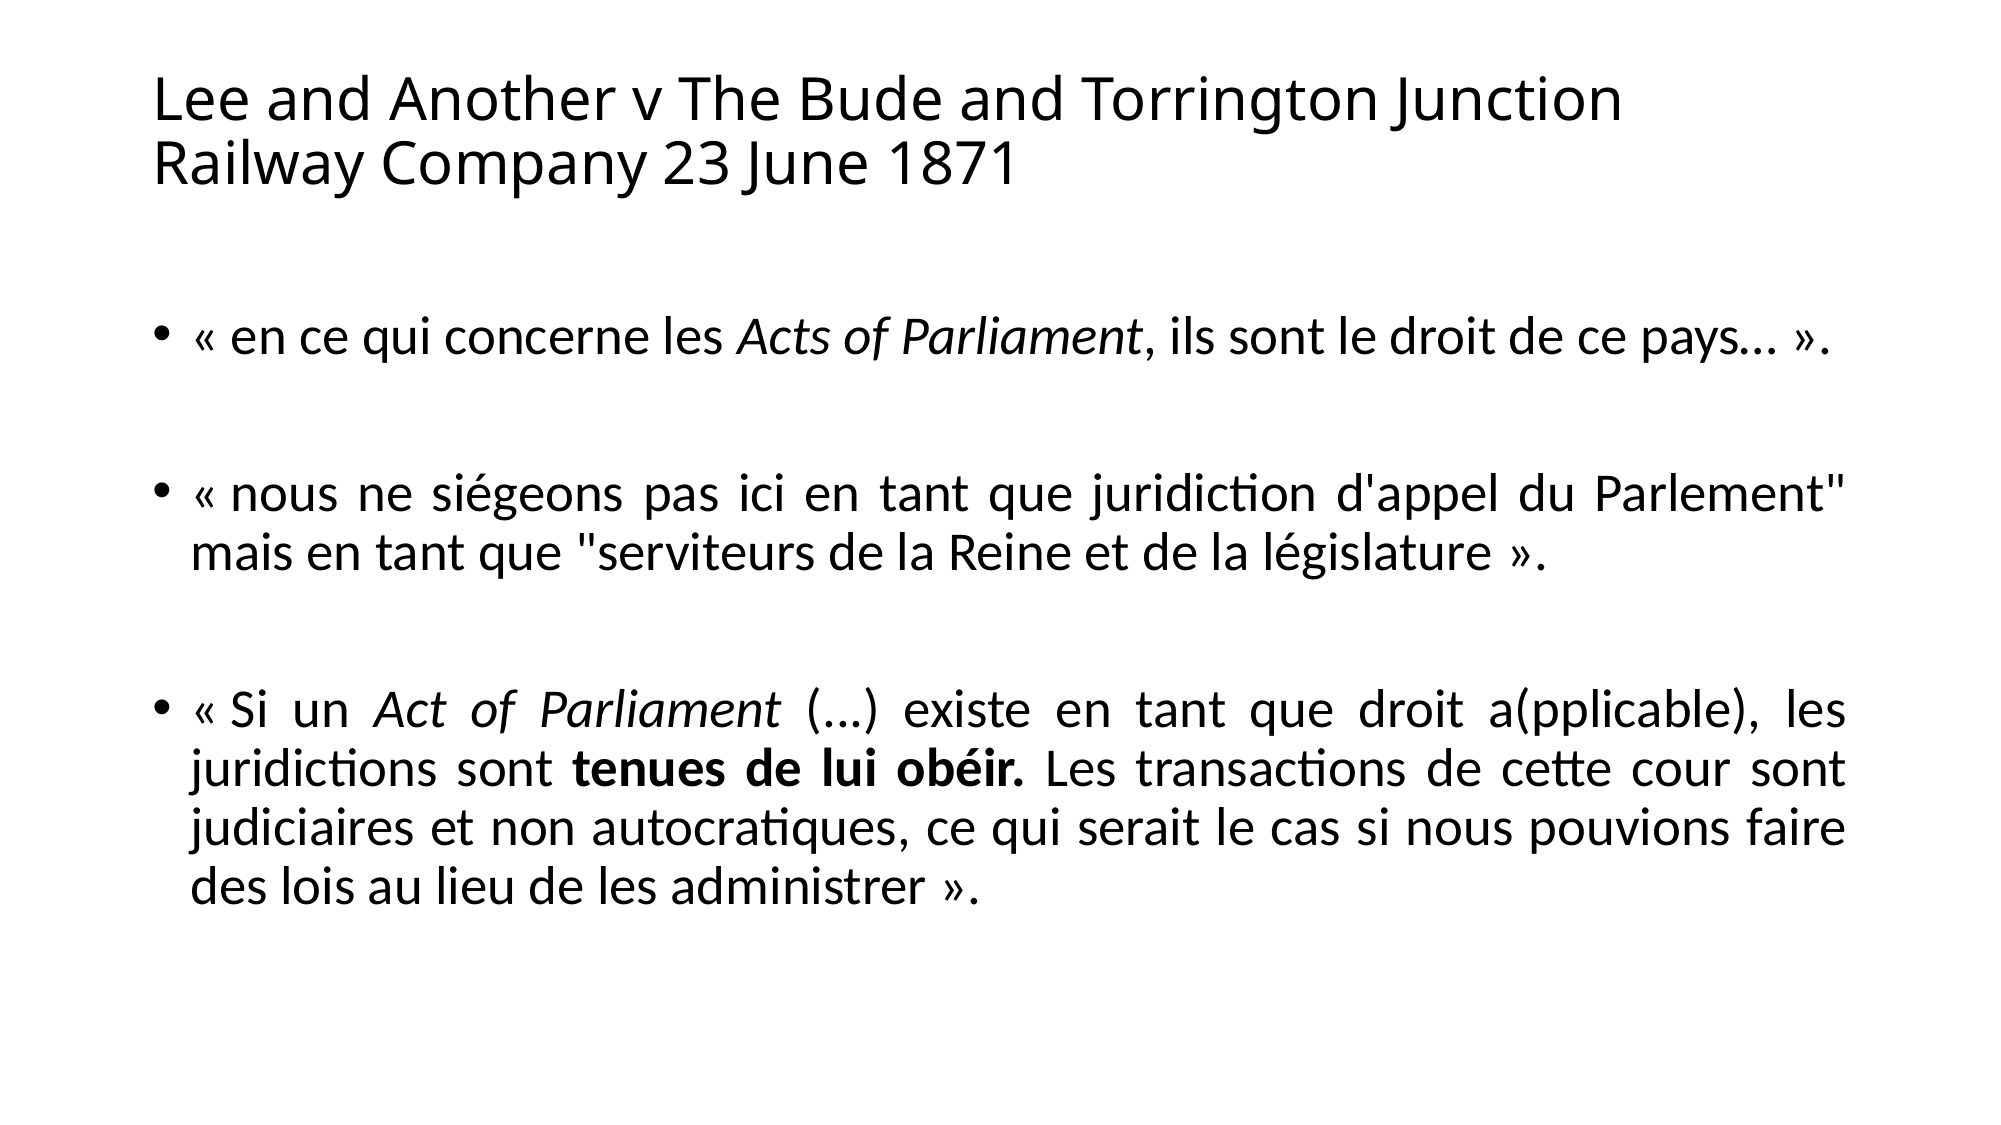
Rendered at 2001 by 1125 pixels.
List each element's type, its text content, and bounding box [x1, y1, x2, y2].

title Lee and Another v The Bude and Torrington Junction Railway Company 23 June 1871 [137, 59, 1863, 278]
list « en ce qui concerne les Acts of Parliament, ils sont le droit de ce pays… ». « nous ne siégeons pas ici en tant que juridiction d'appel du Parlement" mais en tant que "serviteurs de la Reine et de la législature ». « Si un Act of Parliament (...) existe en tant que droit a(pplicable), les juridictions sont tenues de lui obéir. Les transactions de cette cour sont judiciaires et non autocratiques, ce qui serait le cas si nous pouvions faire des lois au lieu de les administrer ». [137, 299, 1863, 1014]
